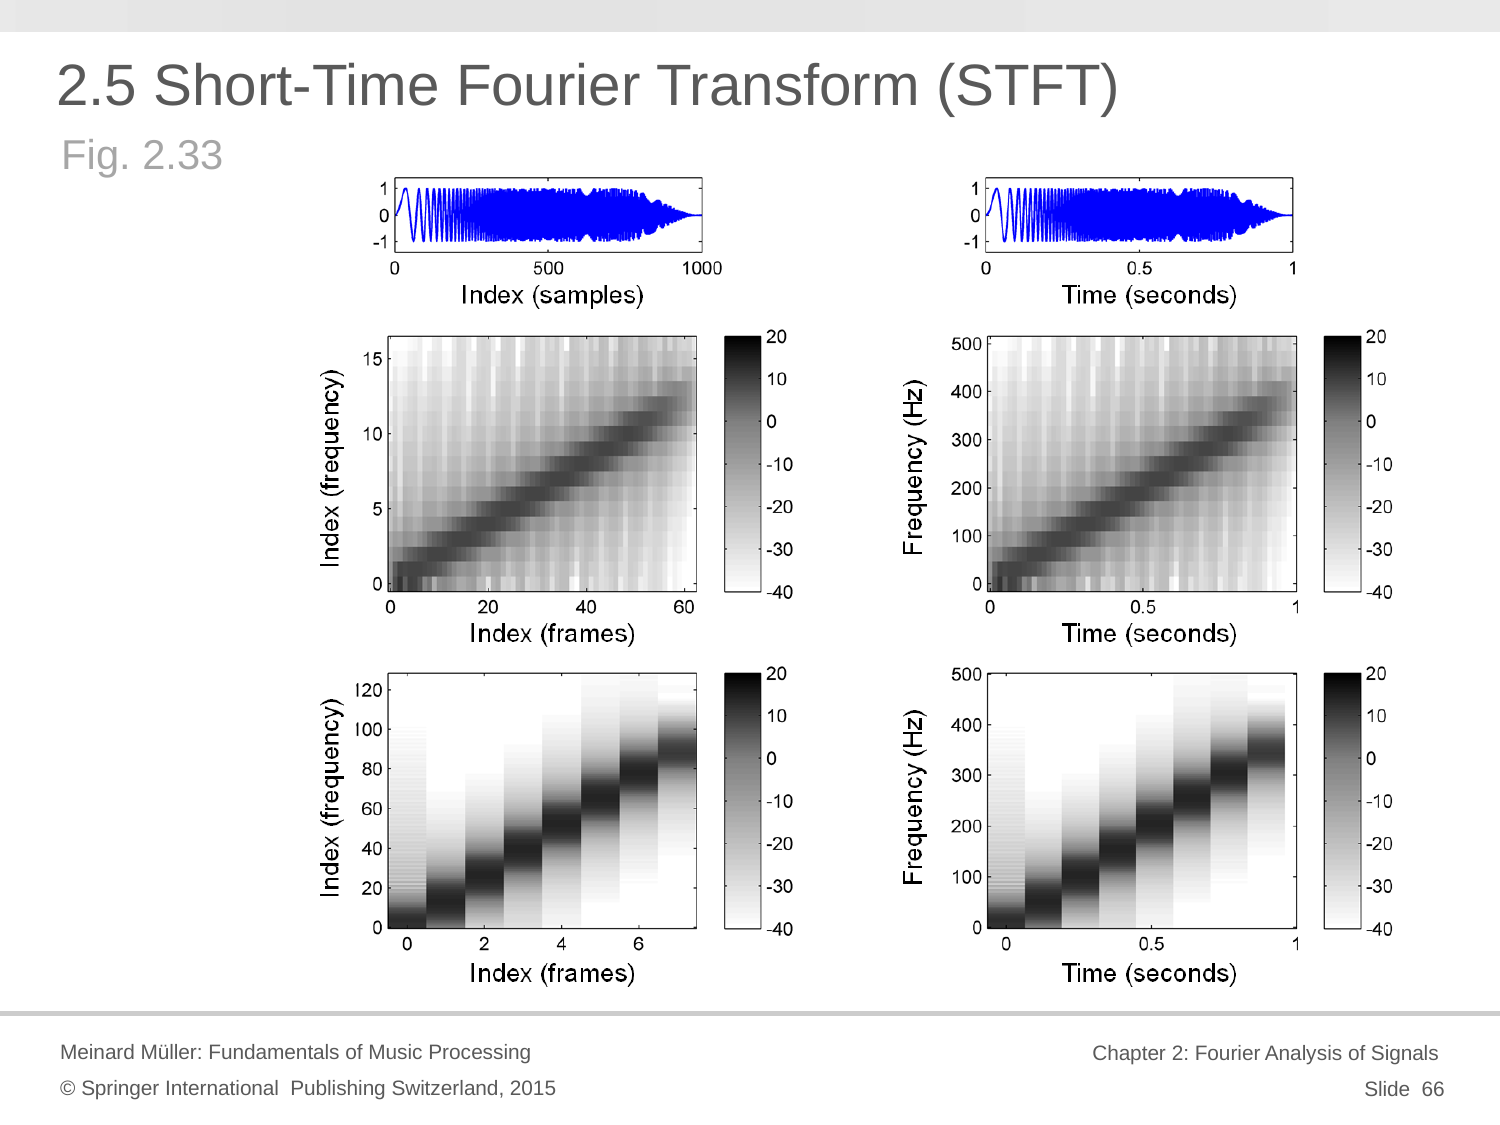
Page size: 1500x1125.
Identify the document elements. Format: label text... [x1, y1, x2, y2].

picture [0, 0, 1500, 32]
list Fig. 2.33 [46, 115, 276, 198]
title 2.5 Short-Time Fourier Transform (STFT) [40, 39, 1448, 133]
picture [304, 170, 1442, 1006]
